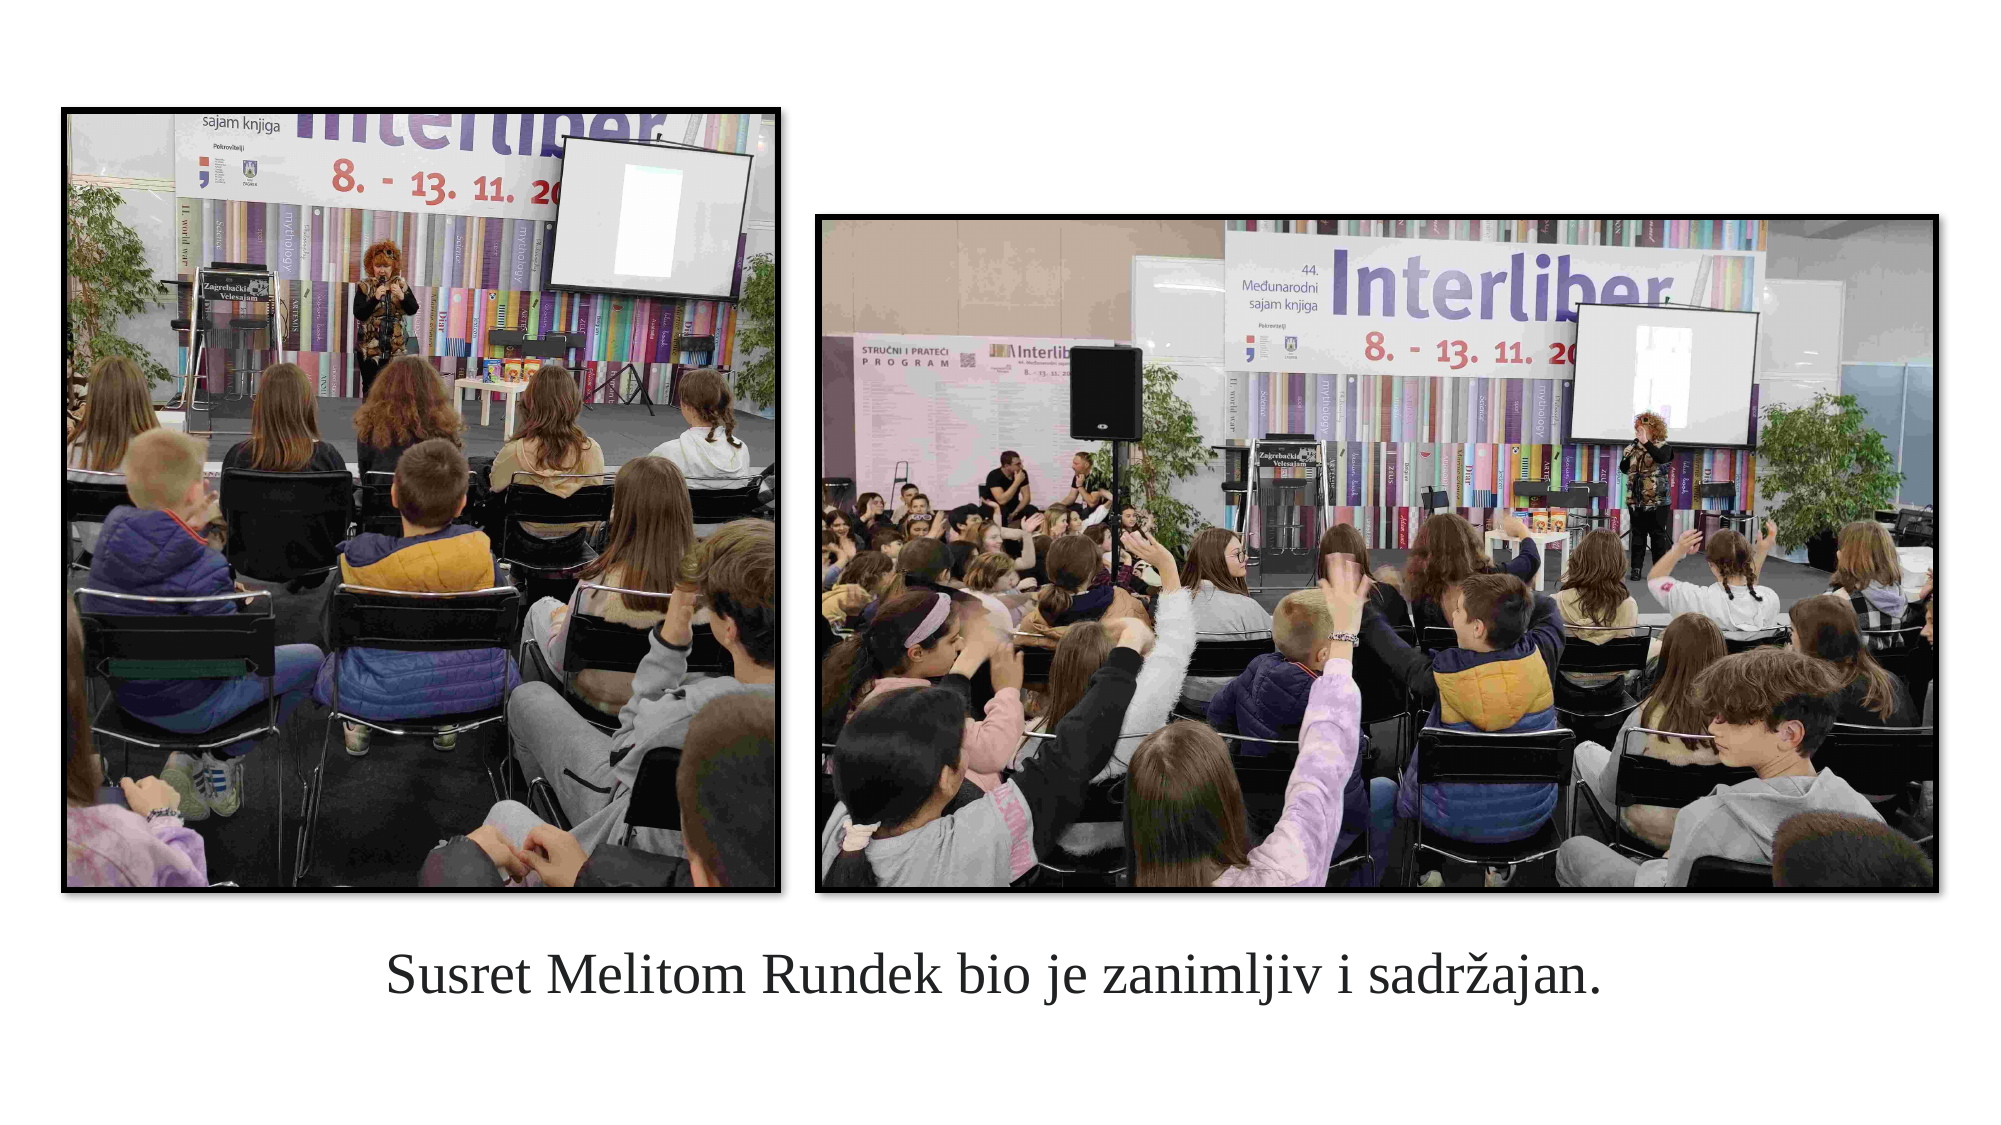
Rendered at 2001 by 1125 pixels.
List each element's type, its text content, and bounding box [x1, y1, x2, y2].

text_box Susret Melitom Rundek bio je zanimljiv i sadržajan. [55, 935, 1949, 1088]
picture [67, 114, 775, 146]
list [821, 219, 1933, 887]
picture [67, 854, 775, 886]
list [34, 146, 808, 854]
